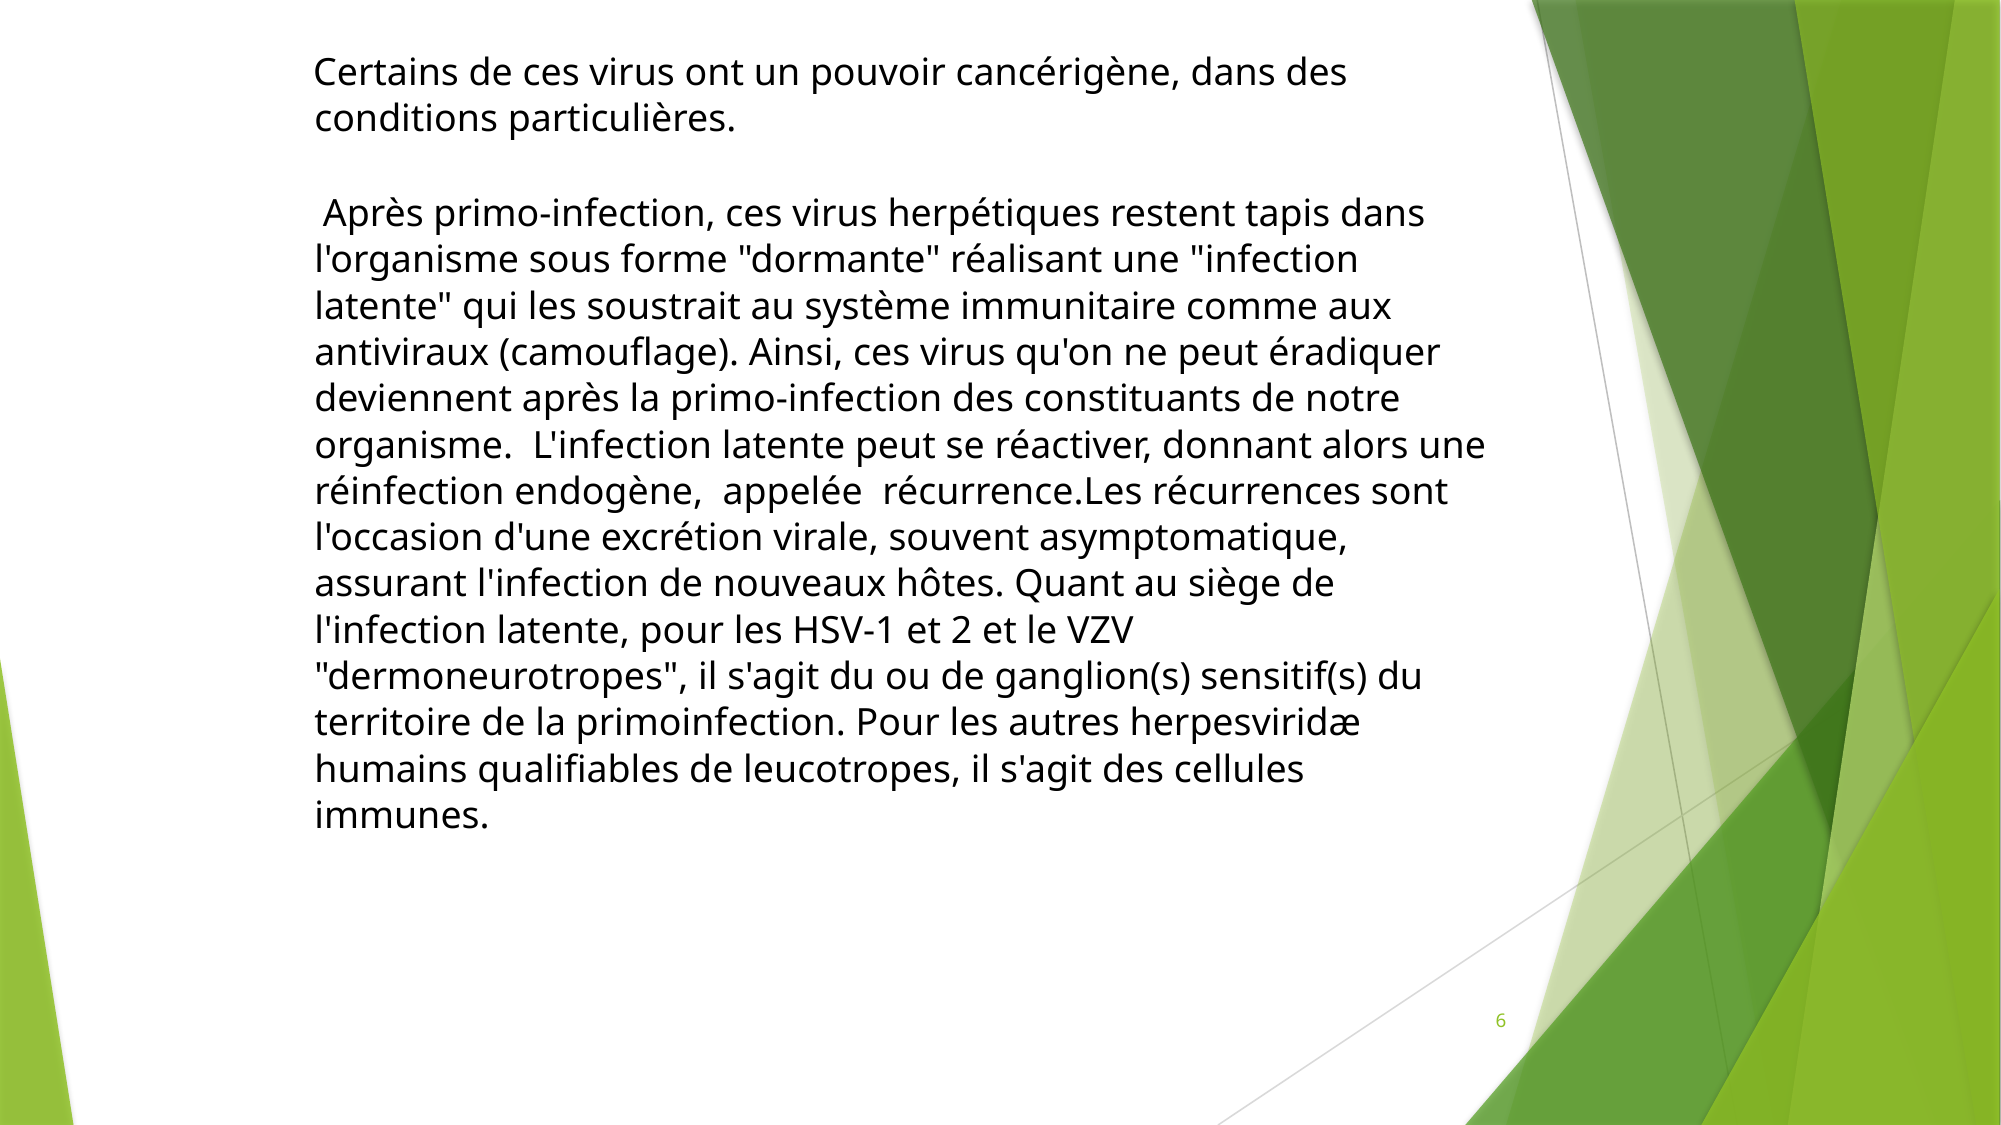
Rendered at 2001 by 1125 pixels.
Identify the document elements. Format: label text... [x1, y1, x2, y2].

slide_number 6 [1409, 991, 1522, 1051]
text_box Certains de ces virus ont un pouvoir cancérigène, dans des conditions particulières. Après primo-infection, ces virus herpétiques restent tapis dans l'organisme sous forme "dormante" réalisant une "infection latente" qui les soustrait au système immunitaire comme aux antiviraux (camouflage). Ainsi, ces virus qu'on ne peut éradiquer deviennent après la primo-infection des constituants de notre organisme. L'infection latente peut se réactiver, donnant alors une réinfection endogène, appelée récurrence.Les récurrences sont l'occasion d'une excrétion virale, souvent asymptomatique, assurant l'infection de nouveaux hôtes. Quant au siège de l'infection latente, pour les HSV-1 et 2 et le VZV "dermoneurotropes", il s'agit du ou de ganglion(s) sensitif(s) du territoire de la primoinfection. Pour les autres herpesviridæ humains qualifiables de leucotropes, il s'agit des cellules immunes. [260, 39, 1503, 844]
